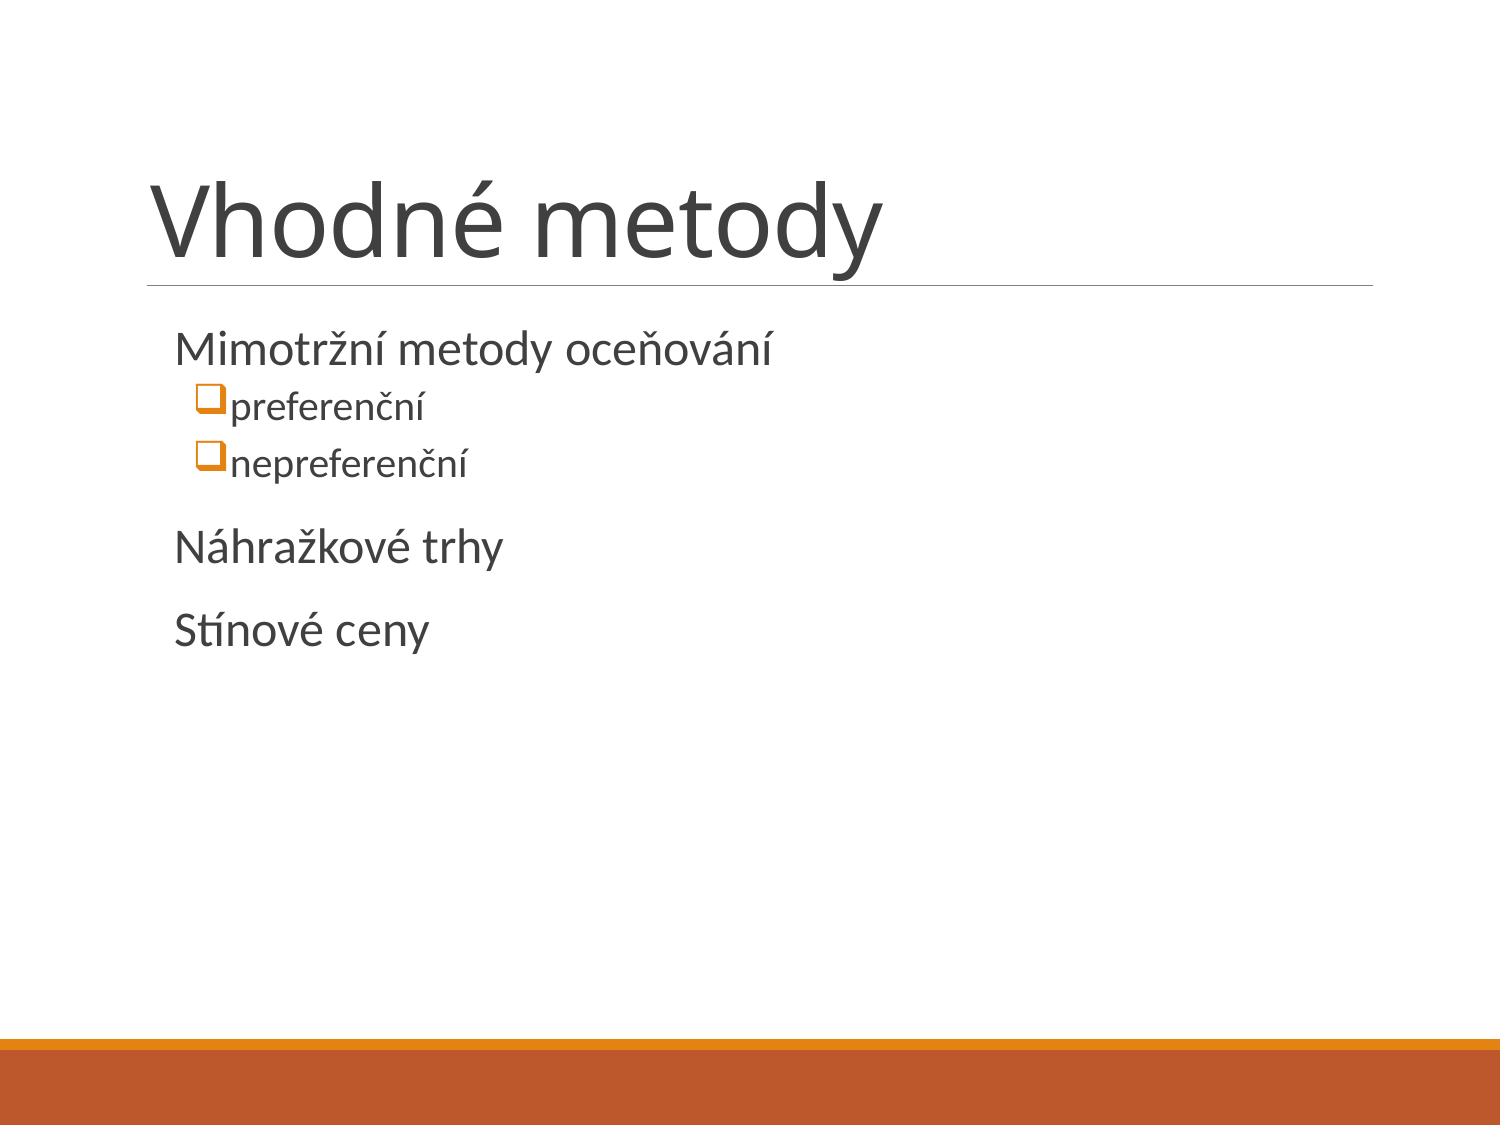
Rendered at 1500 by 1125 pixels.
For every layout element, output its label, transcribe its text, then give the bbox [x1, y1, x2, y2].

title Vhodné metody [135, 47, 1373, 285]
list Mimotržní metody oceňování preferenční nepreferenční Náhražkové trhy Stínové ceny [159, 314, 1137, 904]
